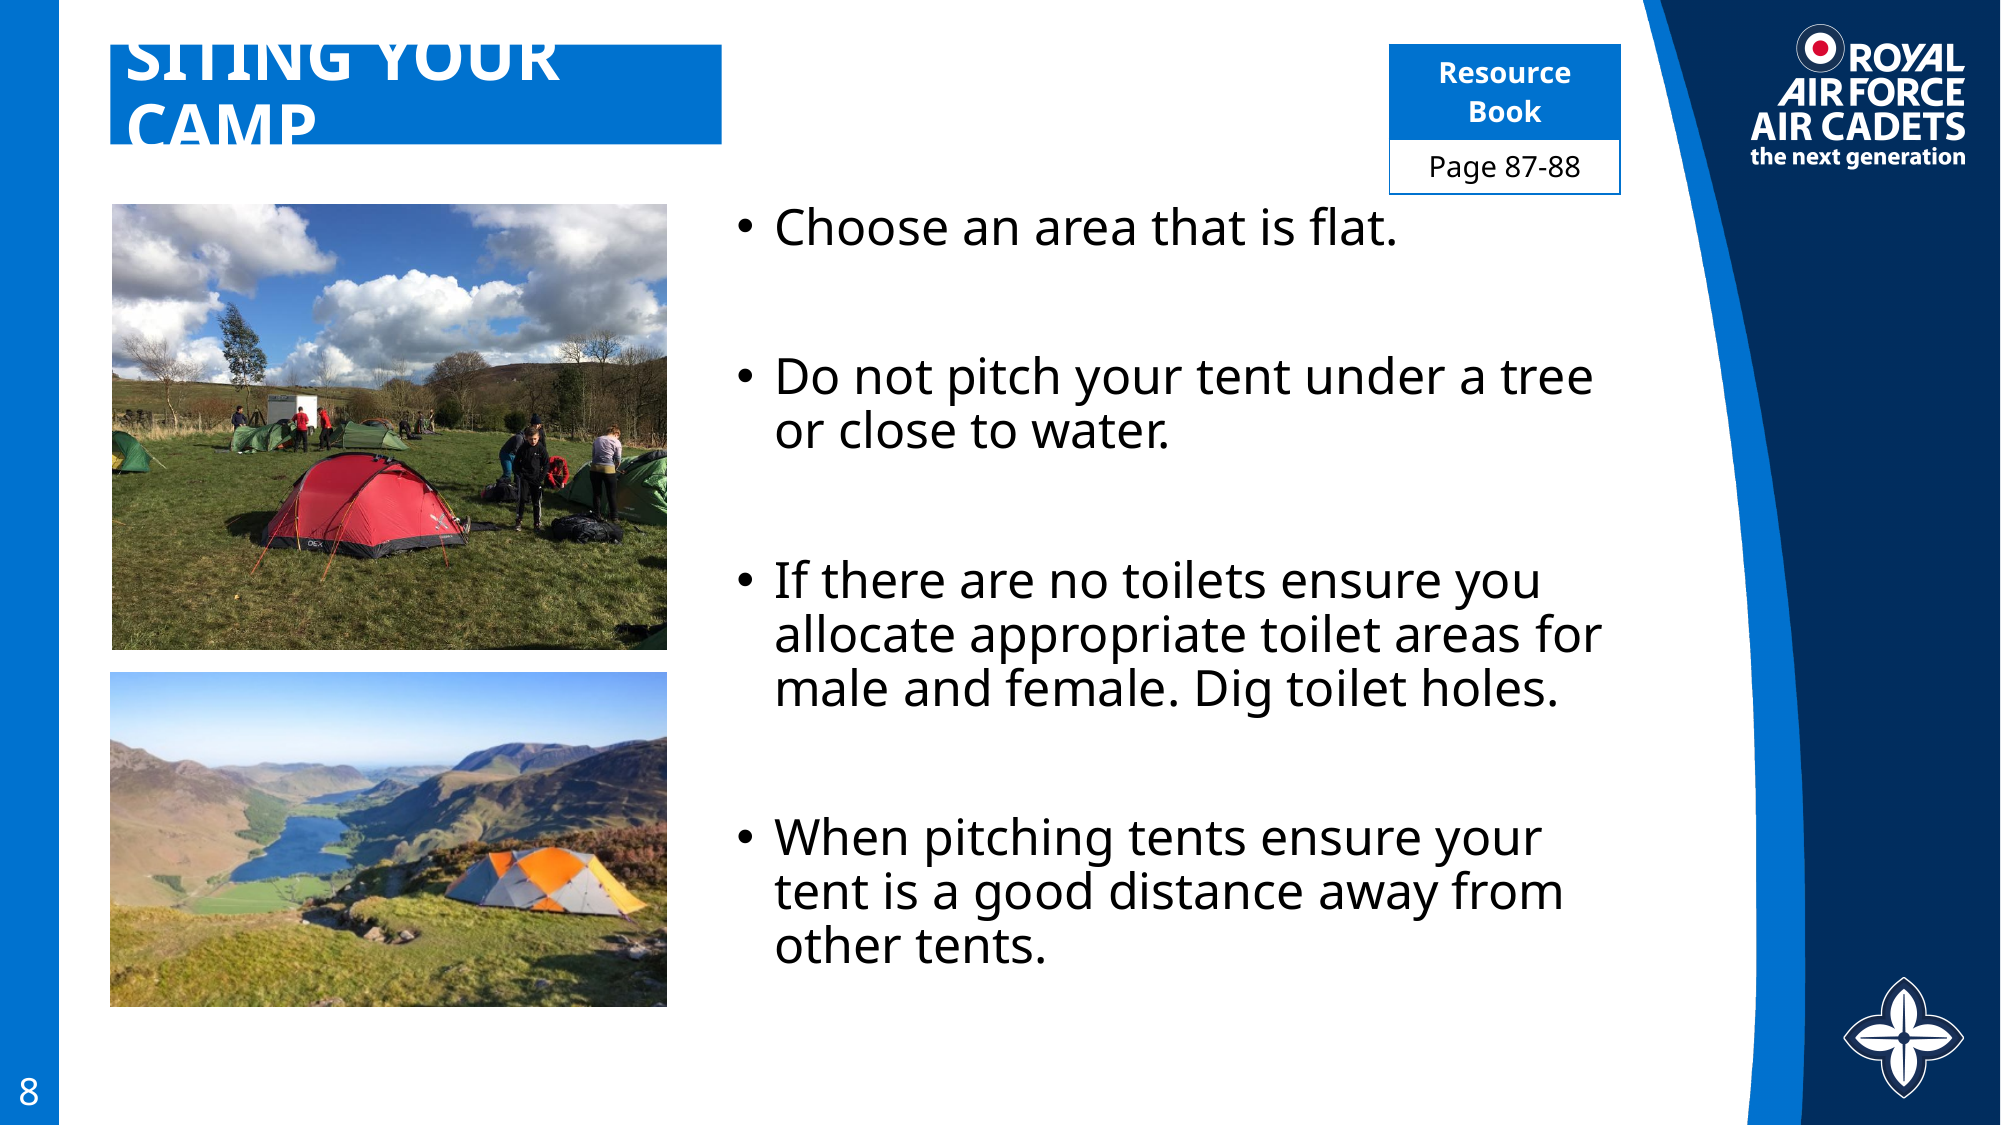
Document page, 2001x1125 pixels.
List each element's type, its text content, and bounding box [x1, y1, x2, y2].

title SITING YOUR CAMP [110, 44, 722, 145]
picture [110, 203, 667, 650]
list Choose an area that is flat. Do not pitch your tent under a tree or close to water. If there are no toilets ensure you allocate appropriate toilet areas for male and female. Dig toilet holes. When pitching tents ensure your tent is a good distance away from other tents. [721, 194, 1621, 1081]
picture [110, 672, 667, 1007]
table_cell Page 87-88 [1390, 140, 1619, 193]
picture [1614, 1, 2001, 1124]
table_header Resource Book [1390, 45, 1619, 138]
